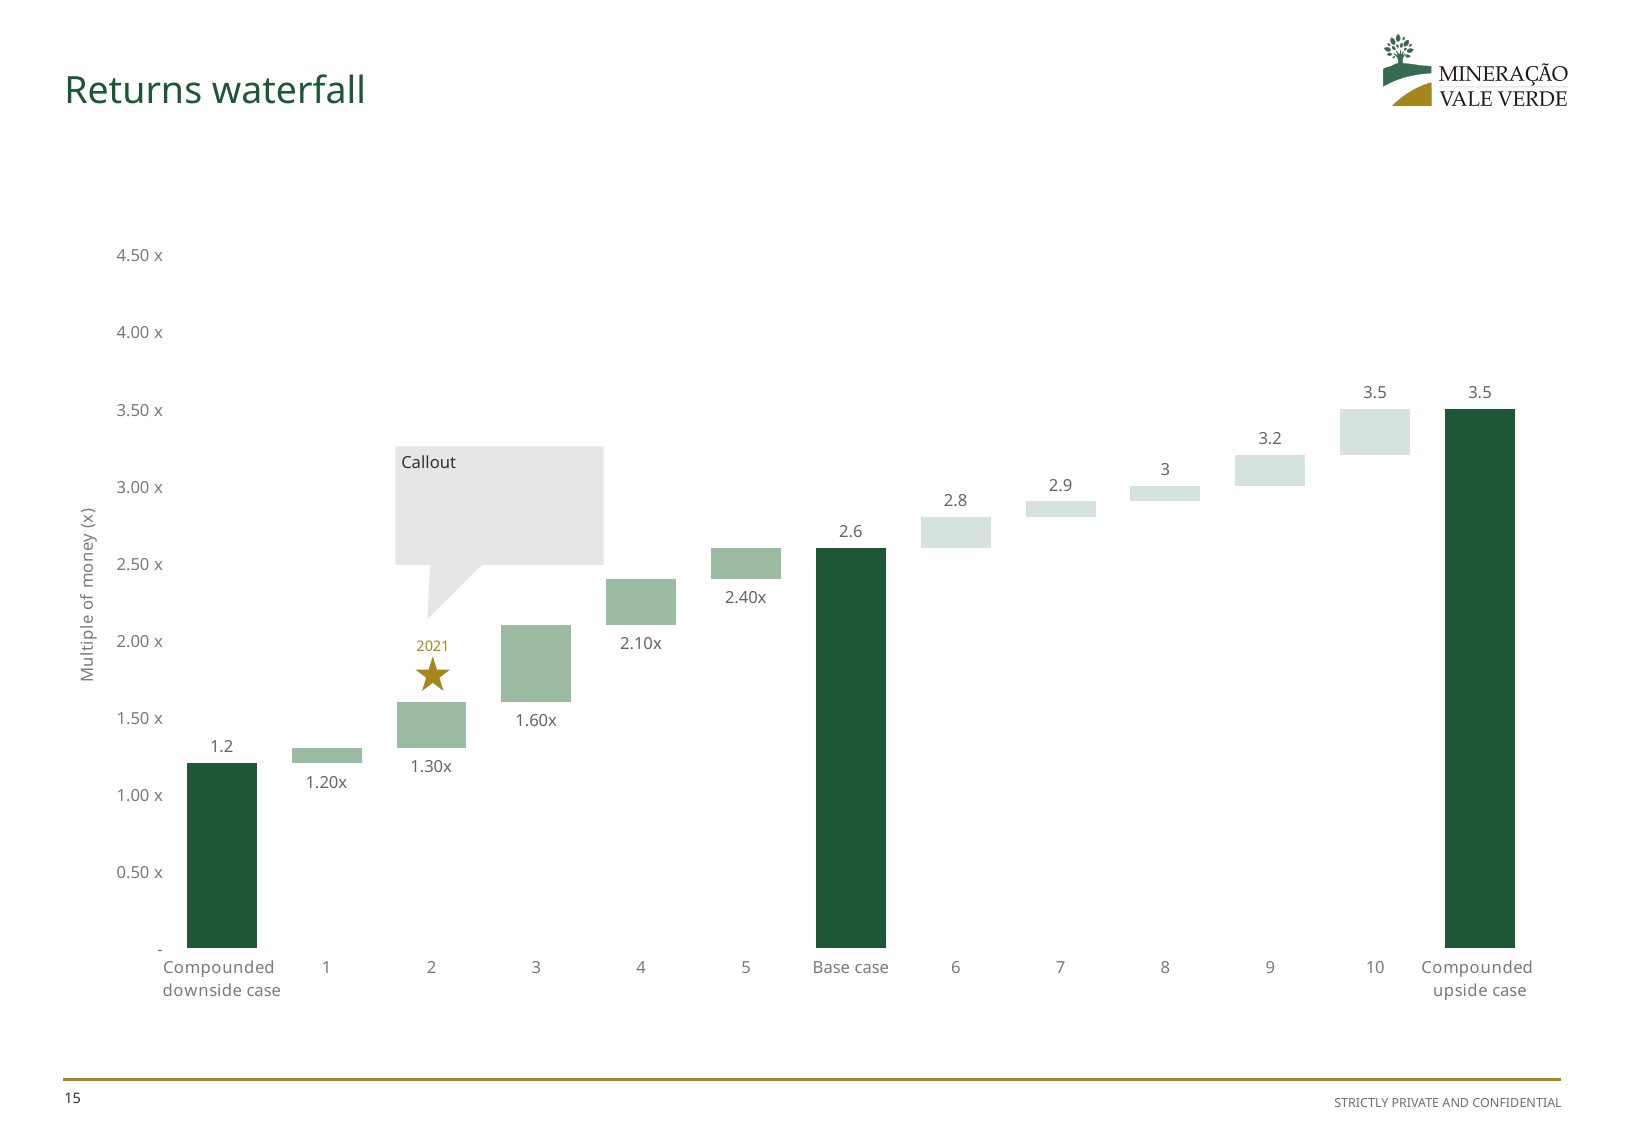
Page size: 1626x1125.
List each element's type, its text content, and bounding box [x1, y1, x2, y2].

picture [1383, 34, 1568, 106]
chart [64, 225, 1563, 1024]
title Returns waterfall [64, 17, 1305, 113]
